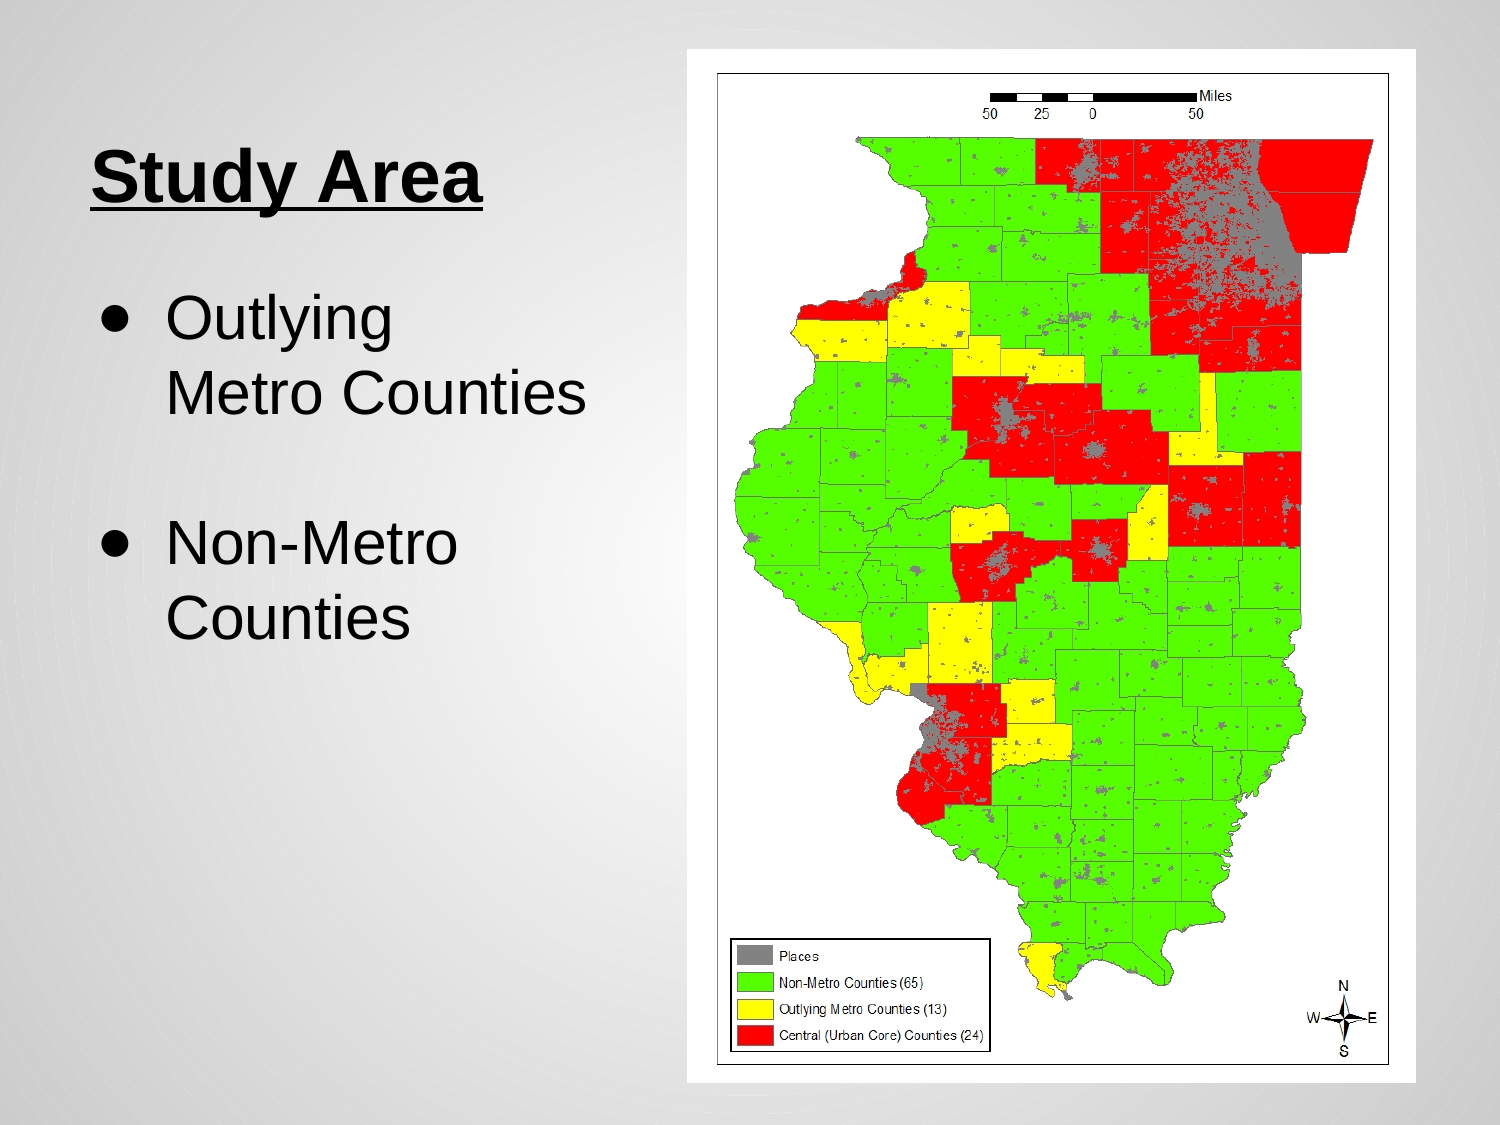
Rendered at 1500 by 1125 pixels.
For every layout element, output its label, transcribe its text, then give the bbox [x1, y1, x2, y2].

list Outlying Metro Counties Non-Metro Counties [75, 262, 682, 1078]
title Study Area [75, 45, 1425, 233]
picture [687, 49, 1416, 1083]
list Outlying Metro Counties Non-Metro Counties [1420, 262, 1425, 1078]
